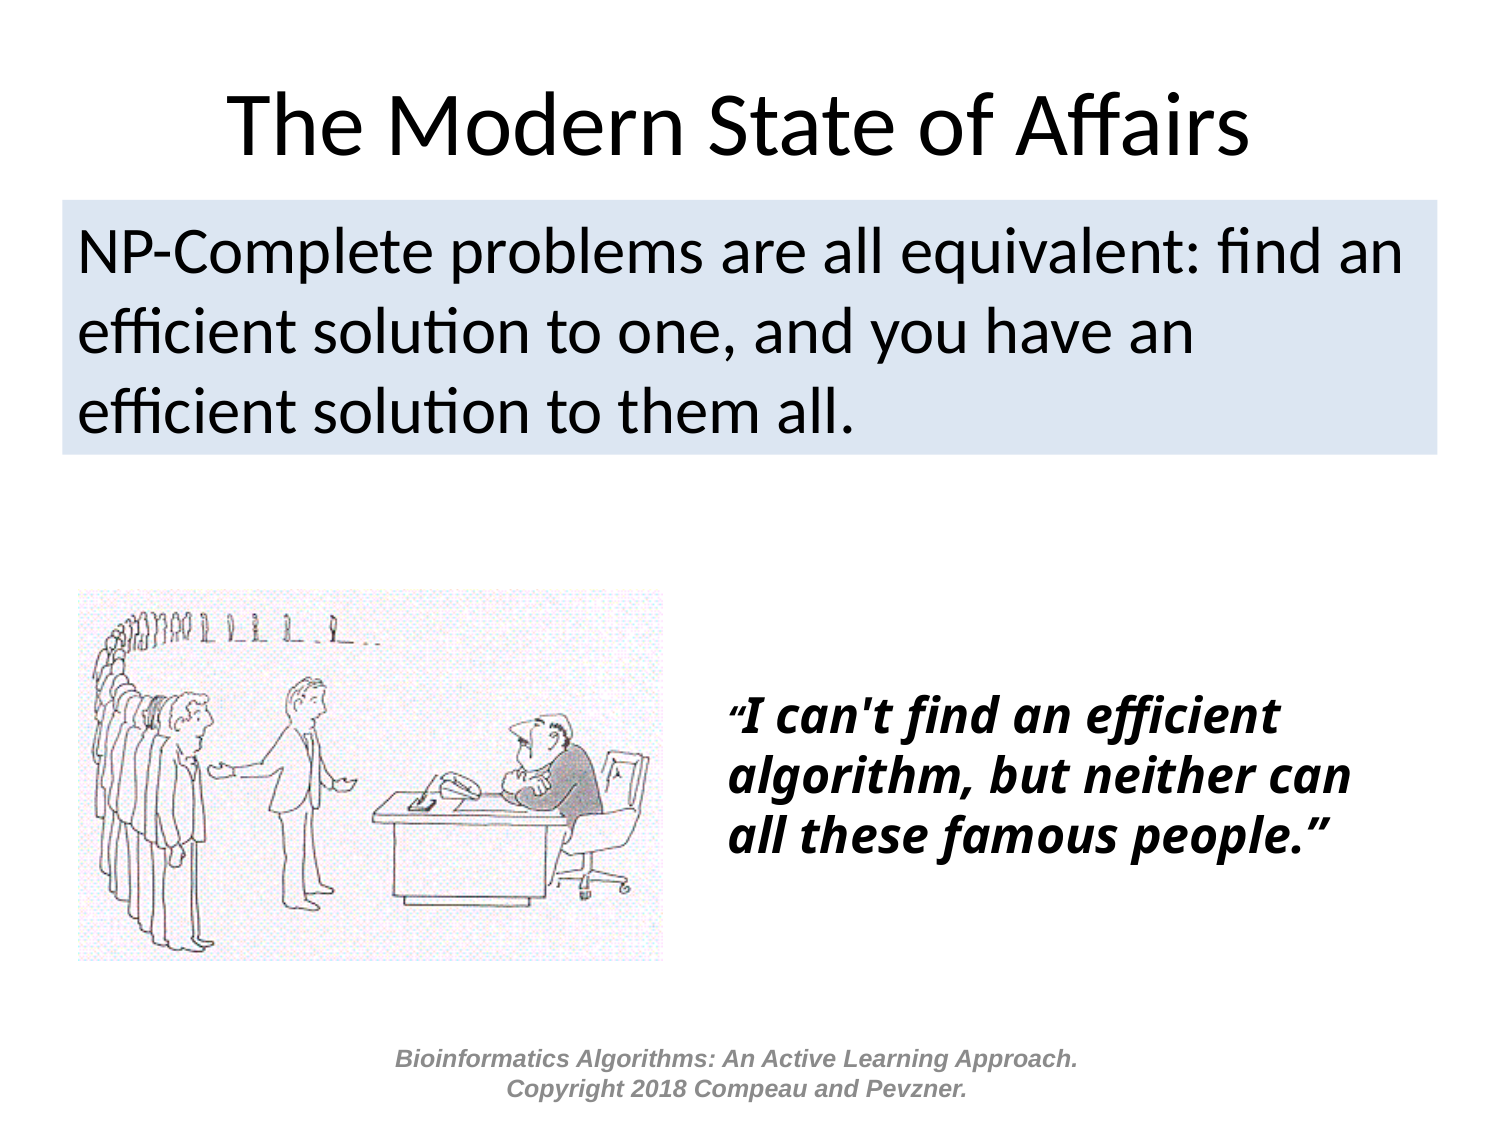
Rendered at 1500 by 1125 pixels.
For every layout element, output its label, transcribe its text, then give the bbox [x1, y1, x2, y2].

text_box NP-Complete problems are all equivalent: find an efficient solution to one, and you have an efficient solution to them all. [62, 199, 1438, 455]
picture [78, 588, 663, 961]
text_box “I can't find an efficient algorithm, but neither can all these famous people.” [712, 676, 1388, 872]
footer Bioinformatics Algorithms: An Active Learning Approach. Copyright 2018 Compeau and Pevzner. [324, 1042, 1150, 1103]
title The Modern State of Affairs [75, 24, 1425, 199]
